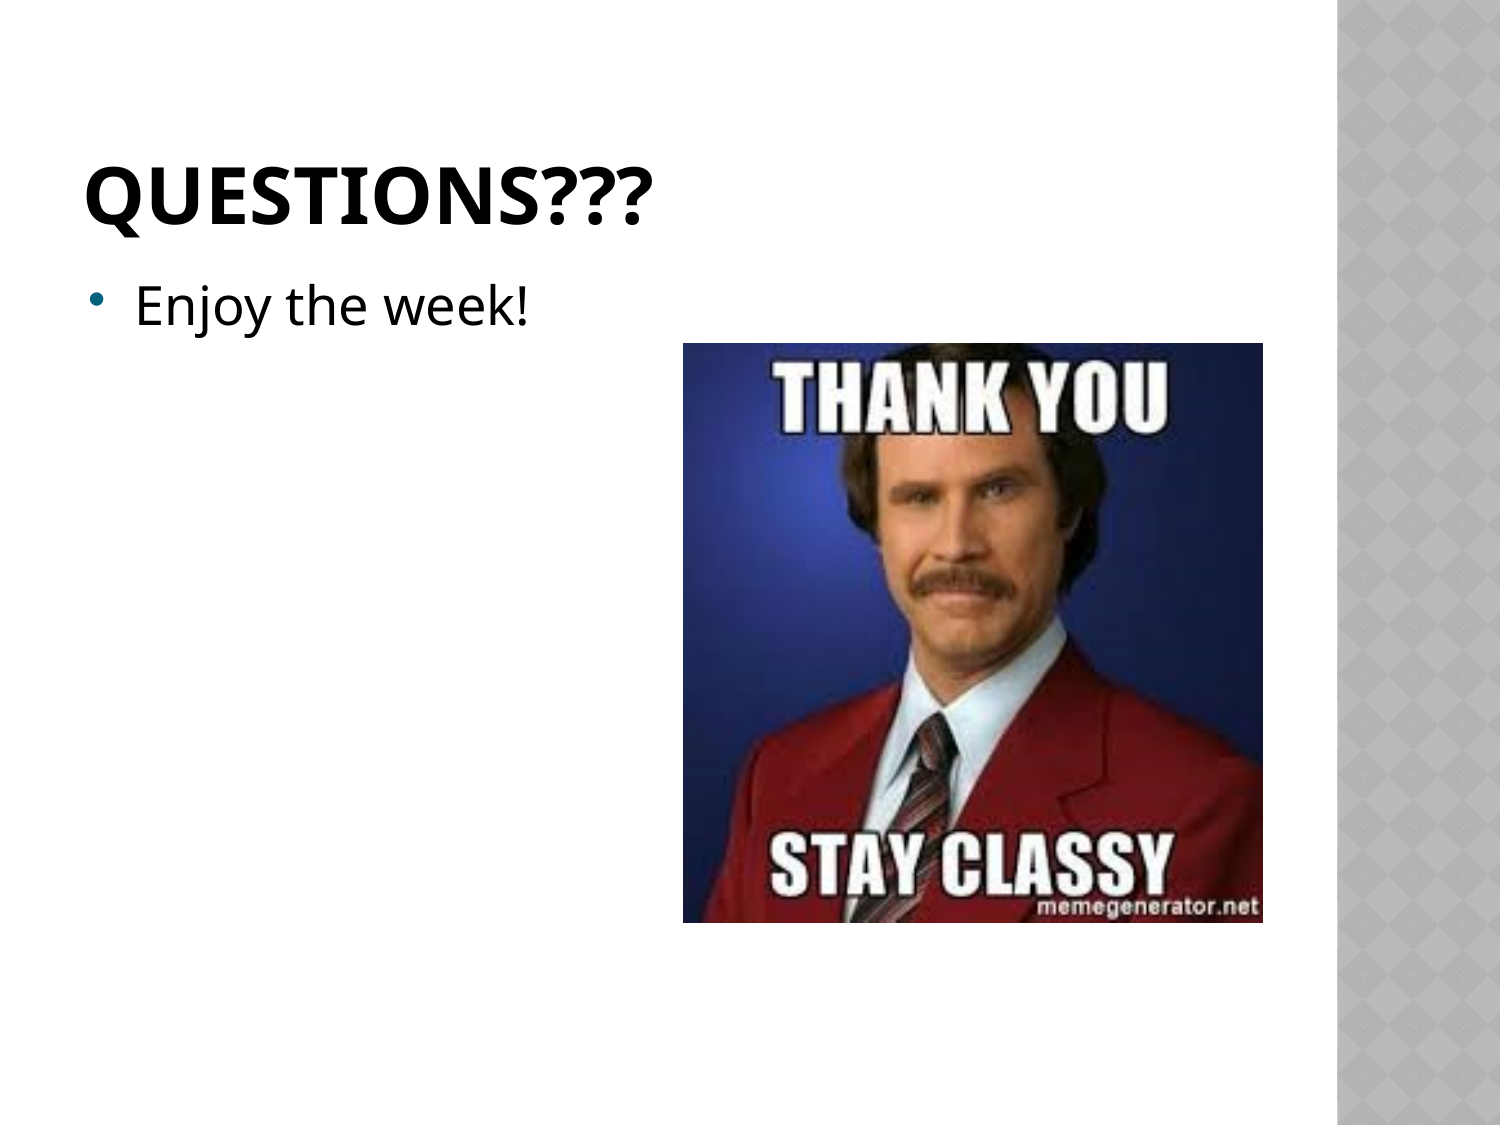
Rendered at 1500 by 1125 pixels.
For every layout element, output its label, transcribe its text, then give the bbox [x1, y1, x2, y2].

picture [682, 342, 1263, 924]
title Questions??? [75, 52, 1263, 241]
list Enjoy the week! [75, 264, 1263, 1060]
